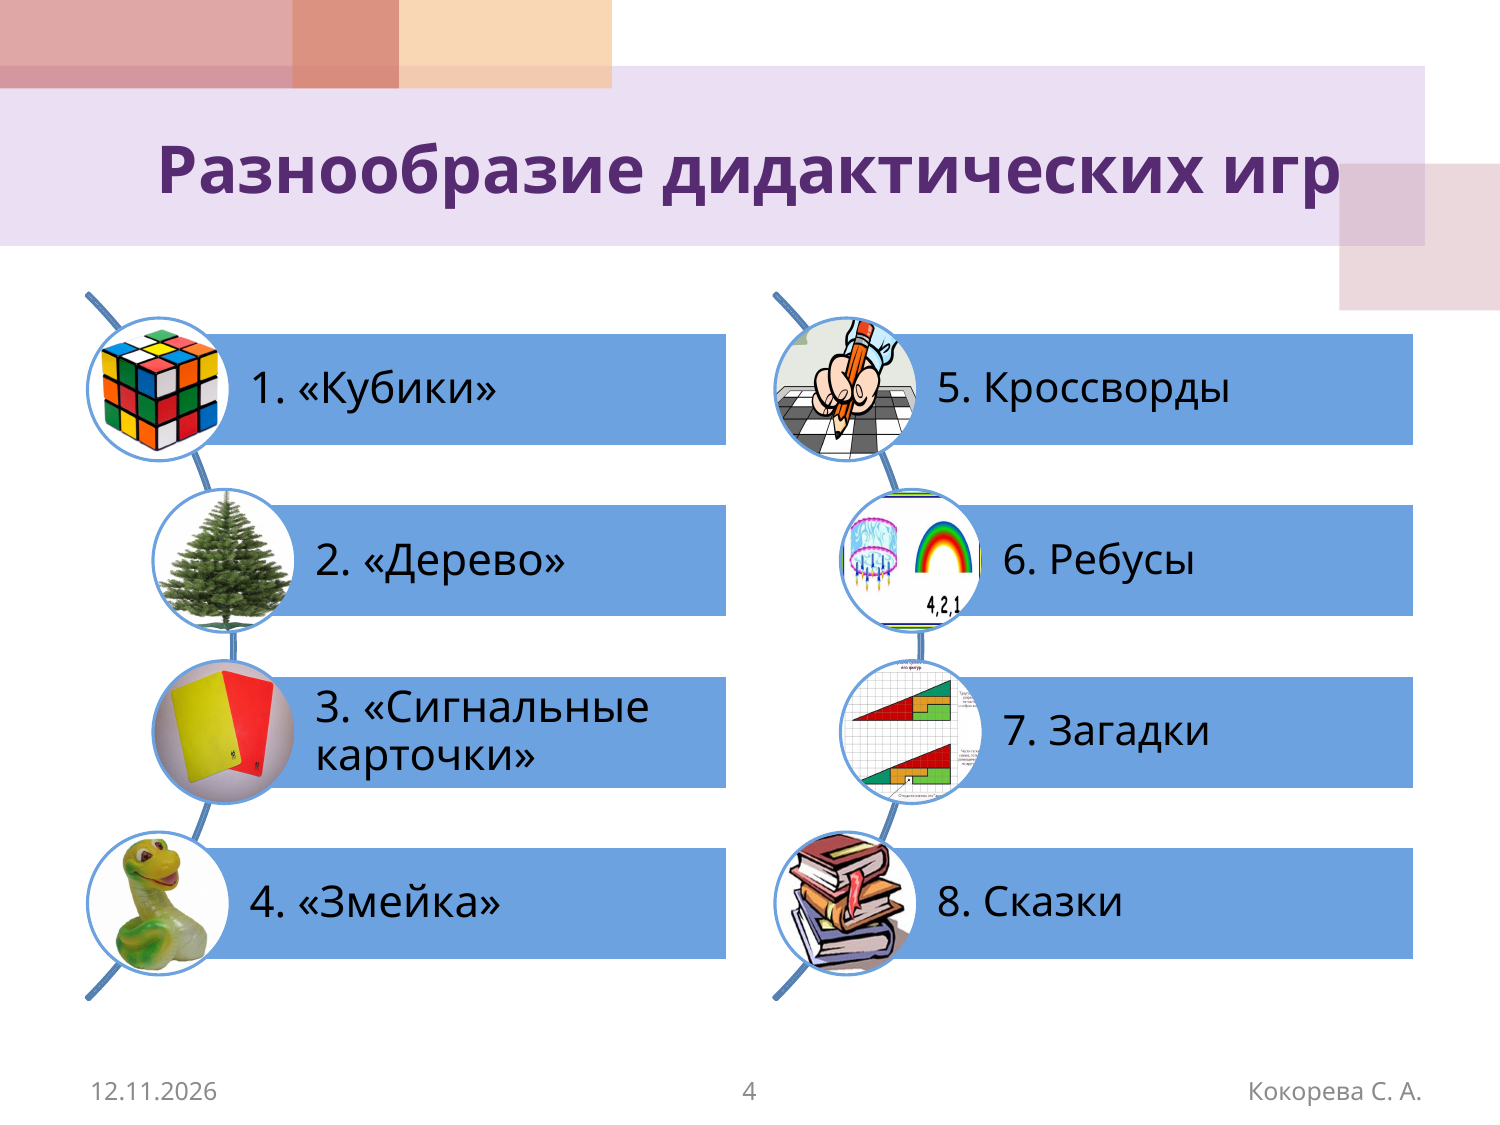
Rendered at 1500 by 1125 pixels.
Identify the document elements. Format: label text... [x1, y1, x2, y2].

slide_number 4 [574, 1072, 925, 1113]
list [74, 274, 738, 1018]
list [762, 274, 1426, 1018]
title Разнообразие дидактических игр [75, 88, 1425, 246]
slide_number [75, 1072, 425, 1113]
footer Кокорева С. А. [963, 1072, 1438, 1113]
